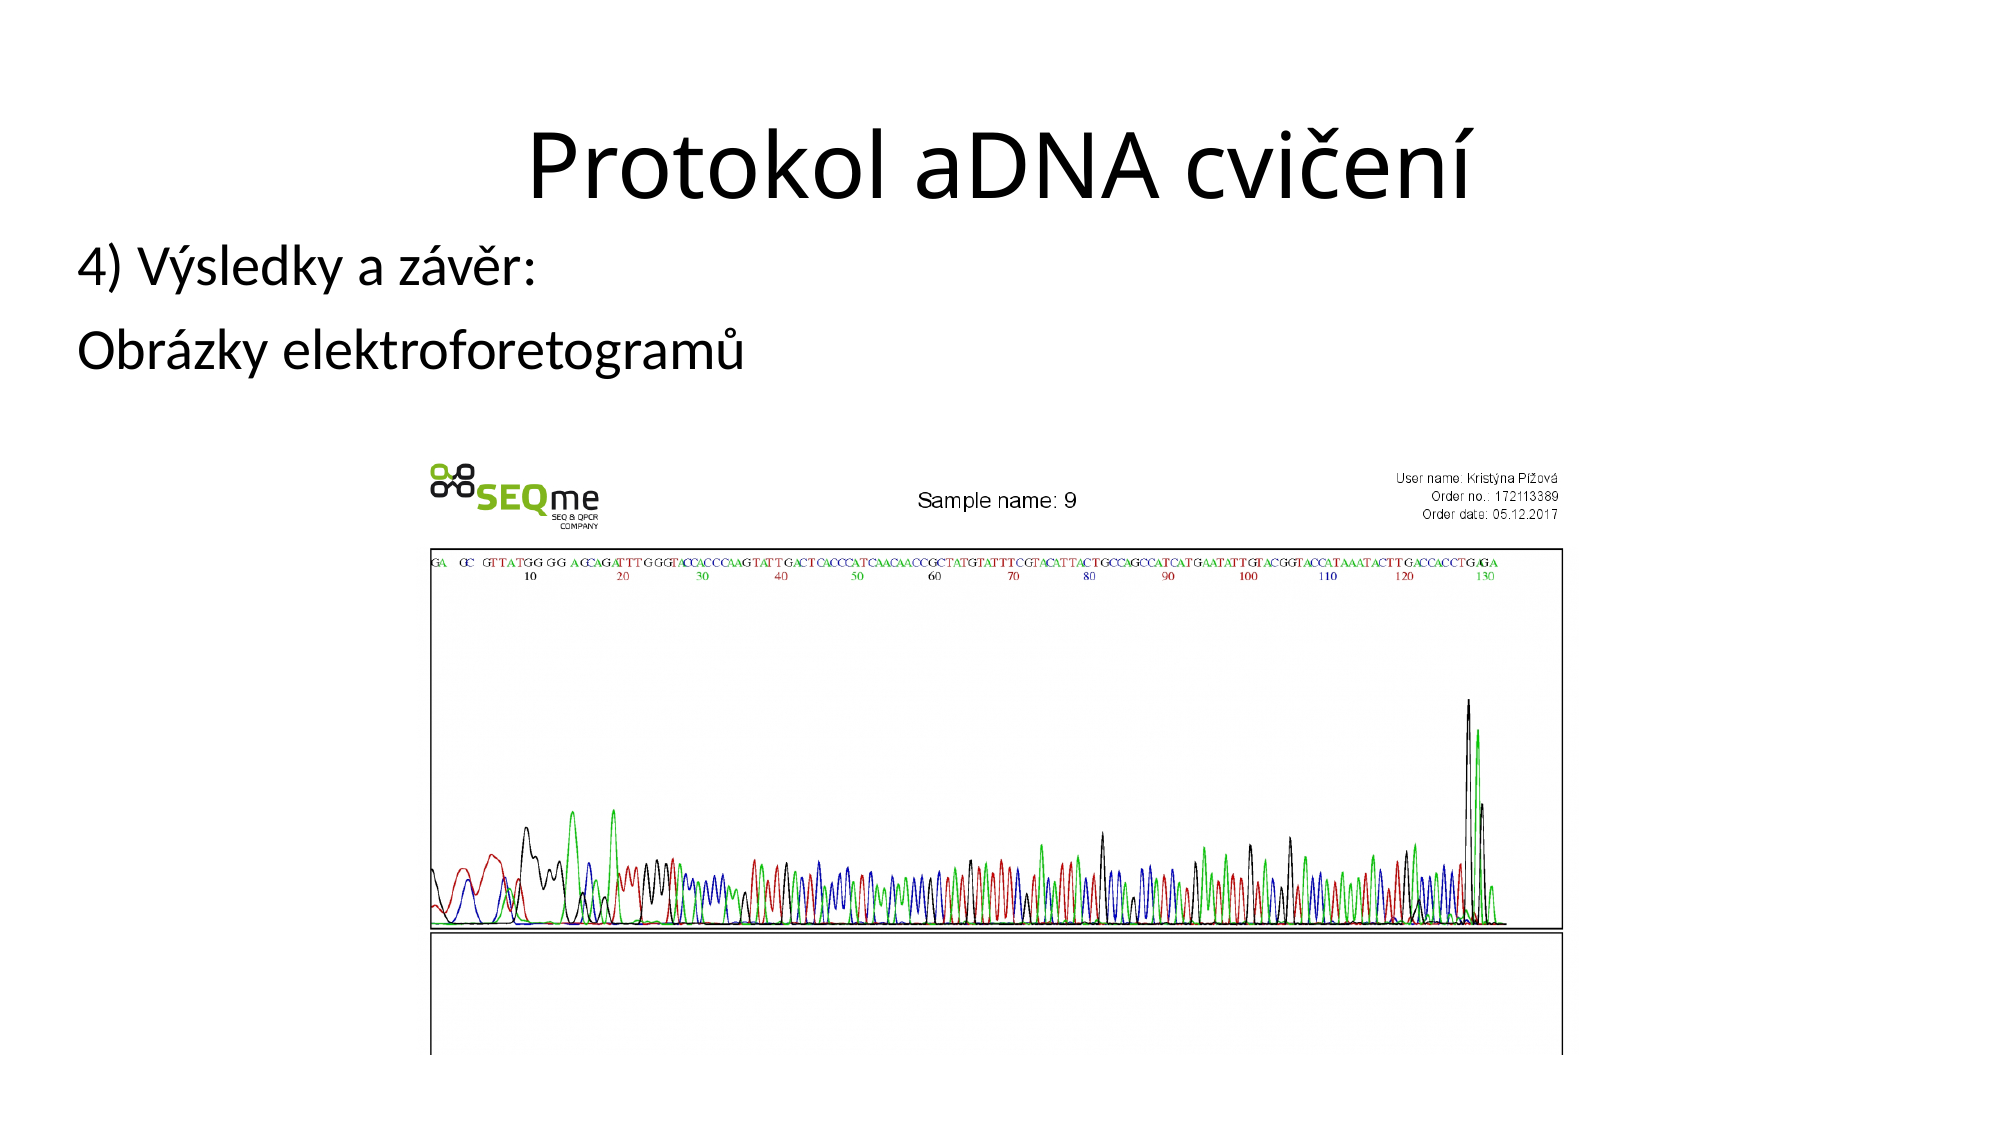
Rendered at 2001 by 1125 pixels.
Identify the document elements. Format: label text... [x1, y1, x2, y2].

title Protokol aDNA cvičení [137, 59, 1863, 278]
picture [416, 439, 1579, 1055]
list 4) Výsledky a závěr: Obrázky elektroforetogramů [62, 227, 1788, 942]
